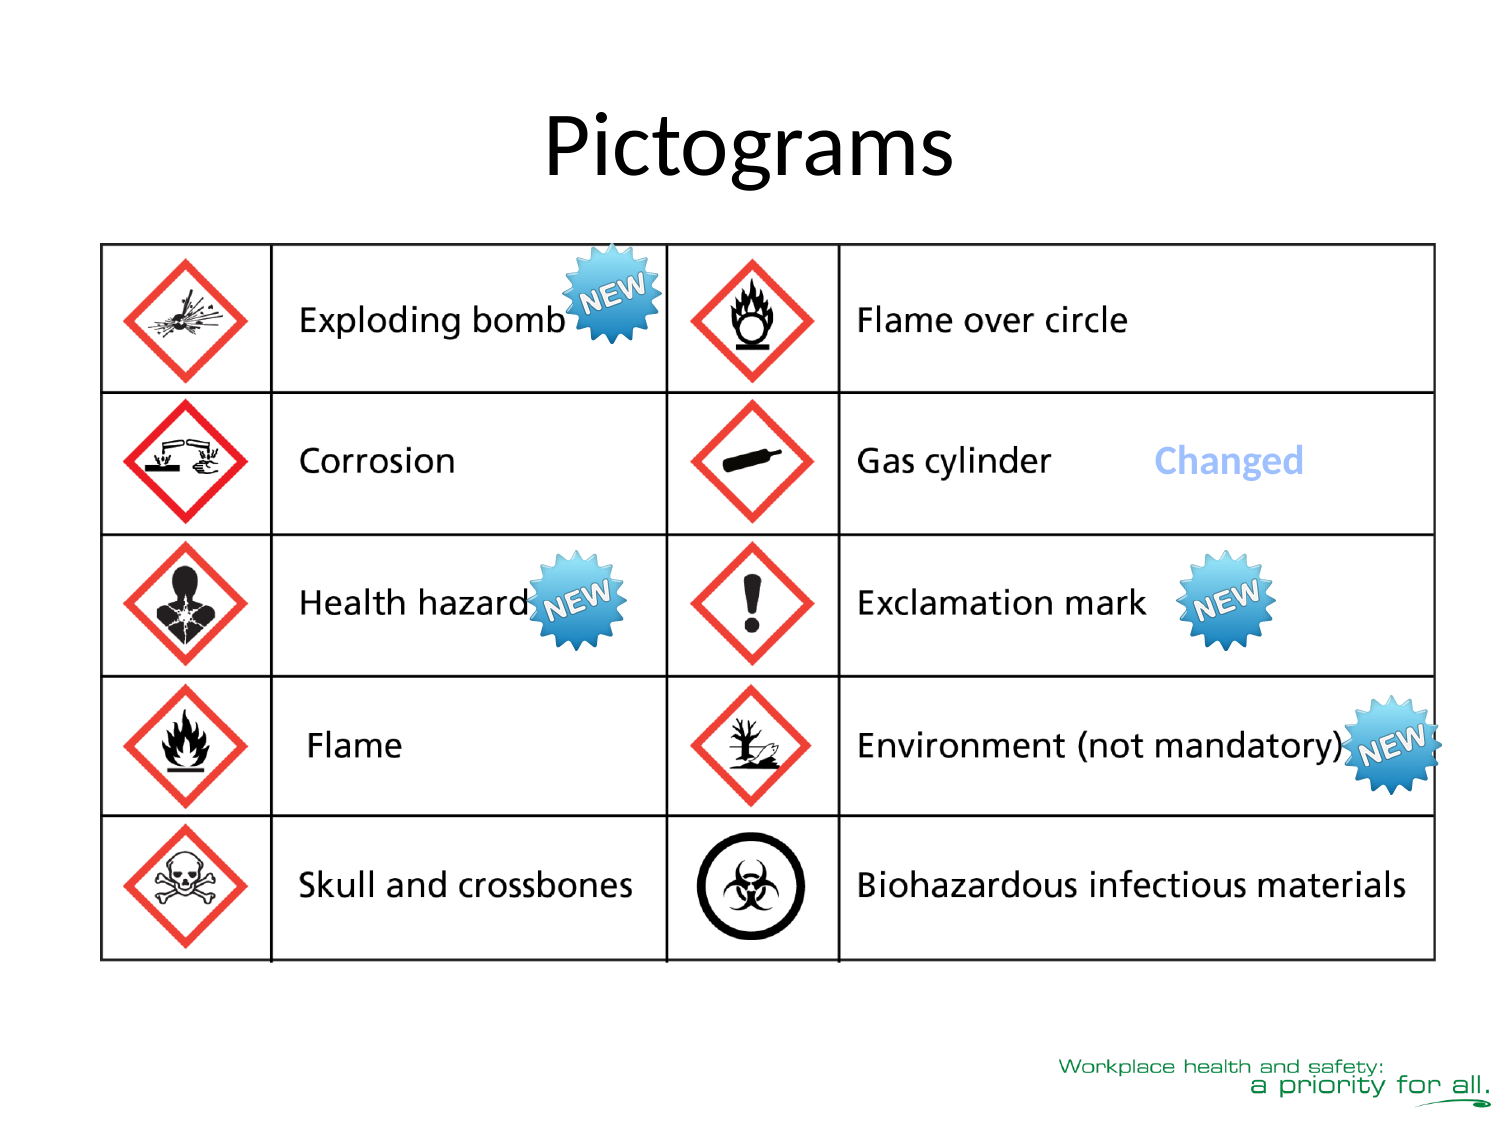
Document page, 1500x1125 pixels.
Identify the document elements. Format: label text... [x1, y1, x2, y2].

picture [548, 231, 674, 357]
picture [1163, 538, 1289, 664]
title Pictograms [75, 45, 1425, 233]
picture [1328, 683, 1454, 809]
picture [513, 538, 639, 664]
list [100, 243, 1436, 963]
picture [1049, 1046, 1500, 1118]
